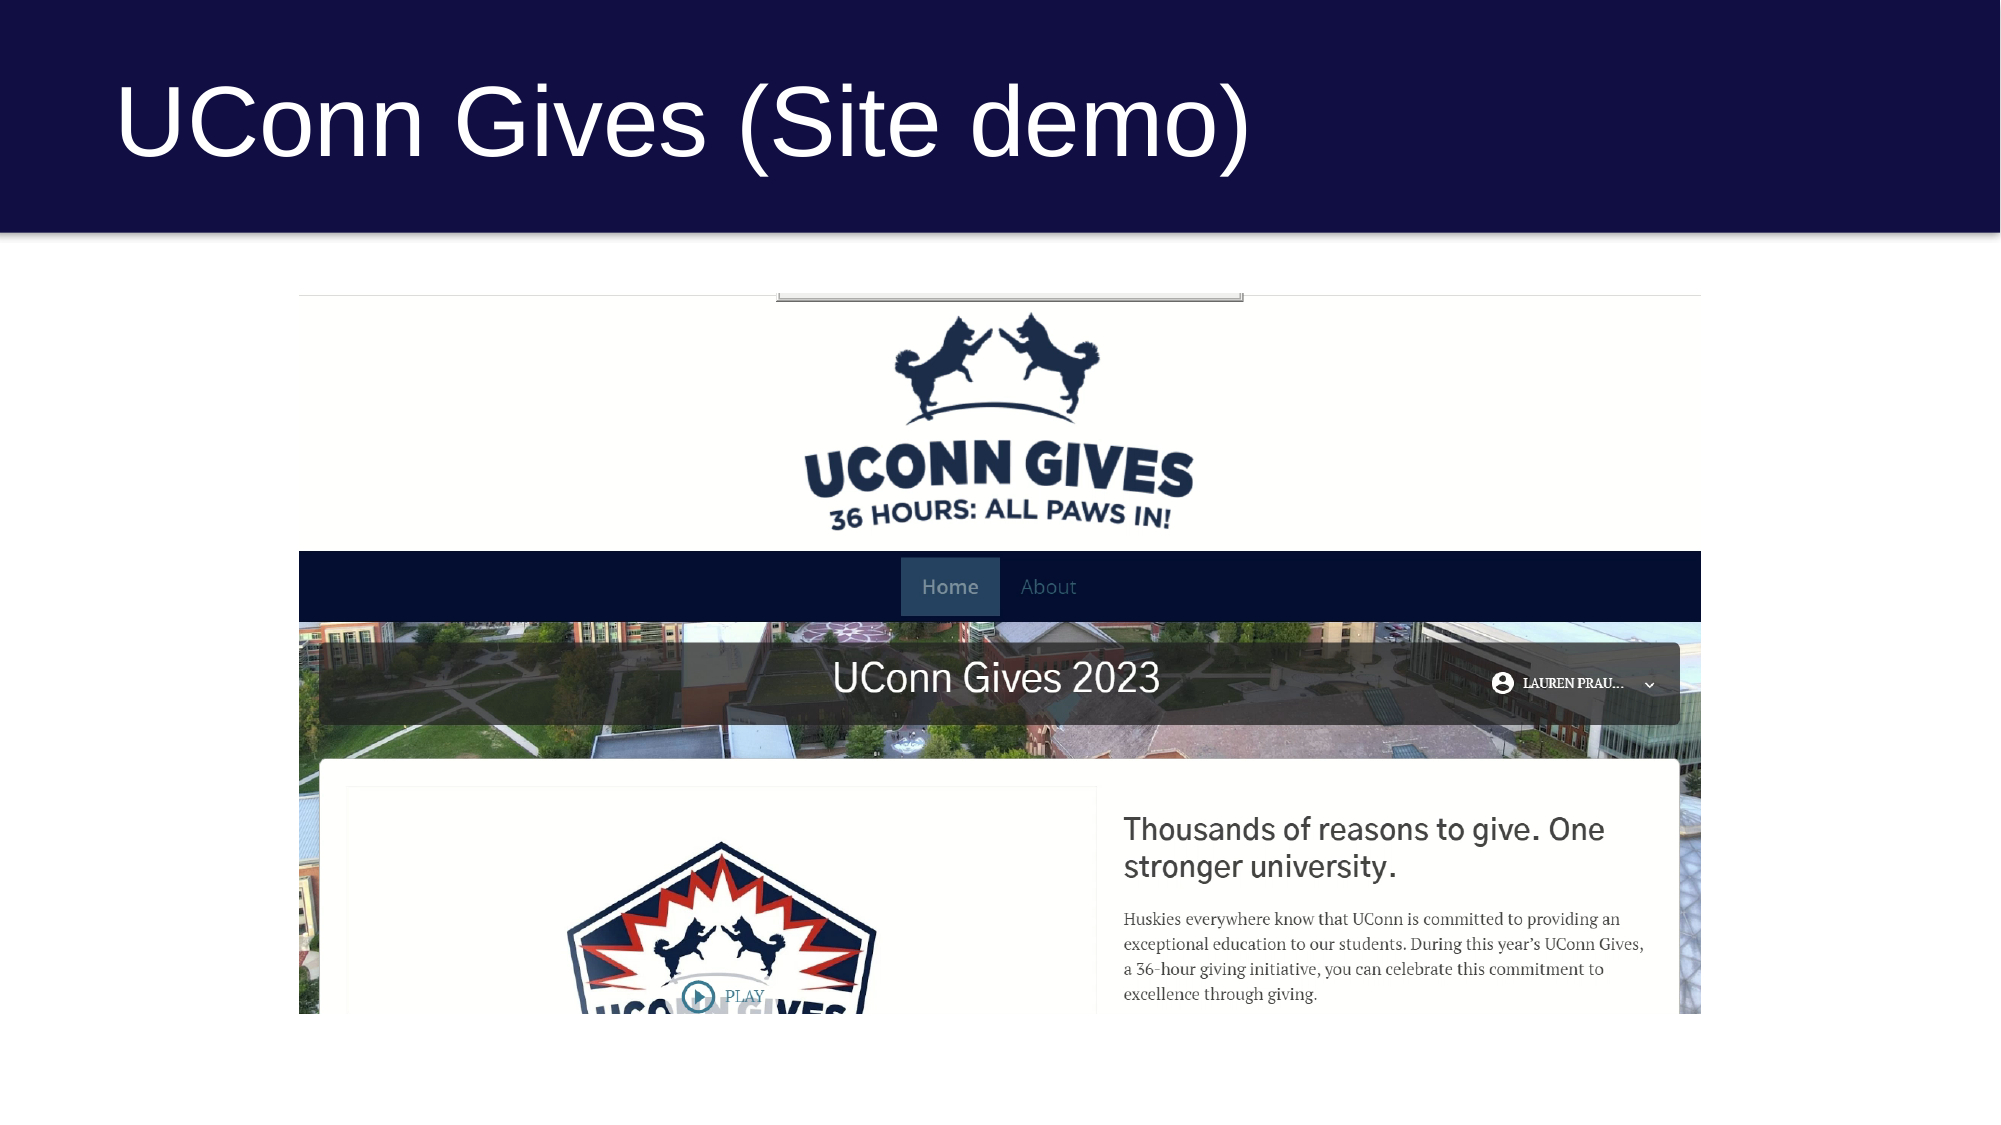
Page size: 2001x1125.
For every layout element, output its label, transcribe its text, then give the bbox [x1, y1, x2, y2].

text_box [298, 292, 1702, 1015]
title UConn Gives (Site demo) [99, 62, 1900, 233]
